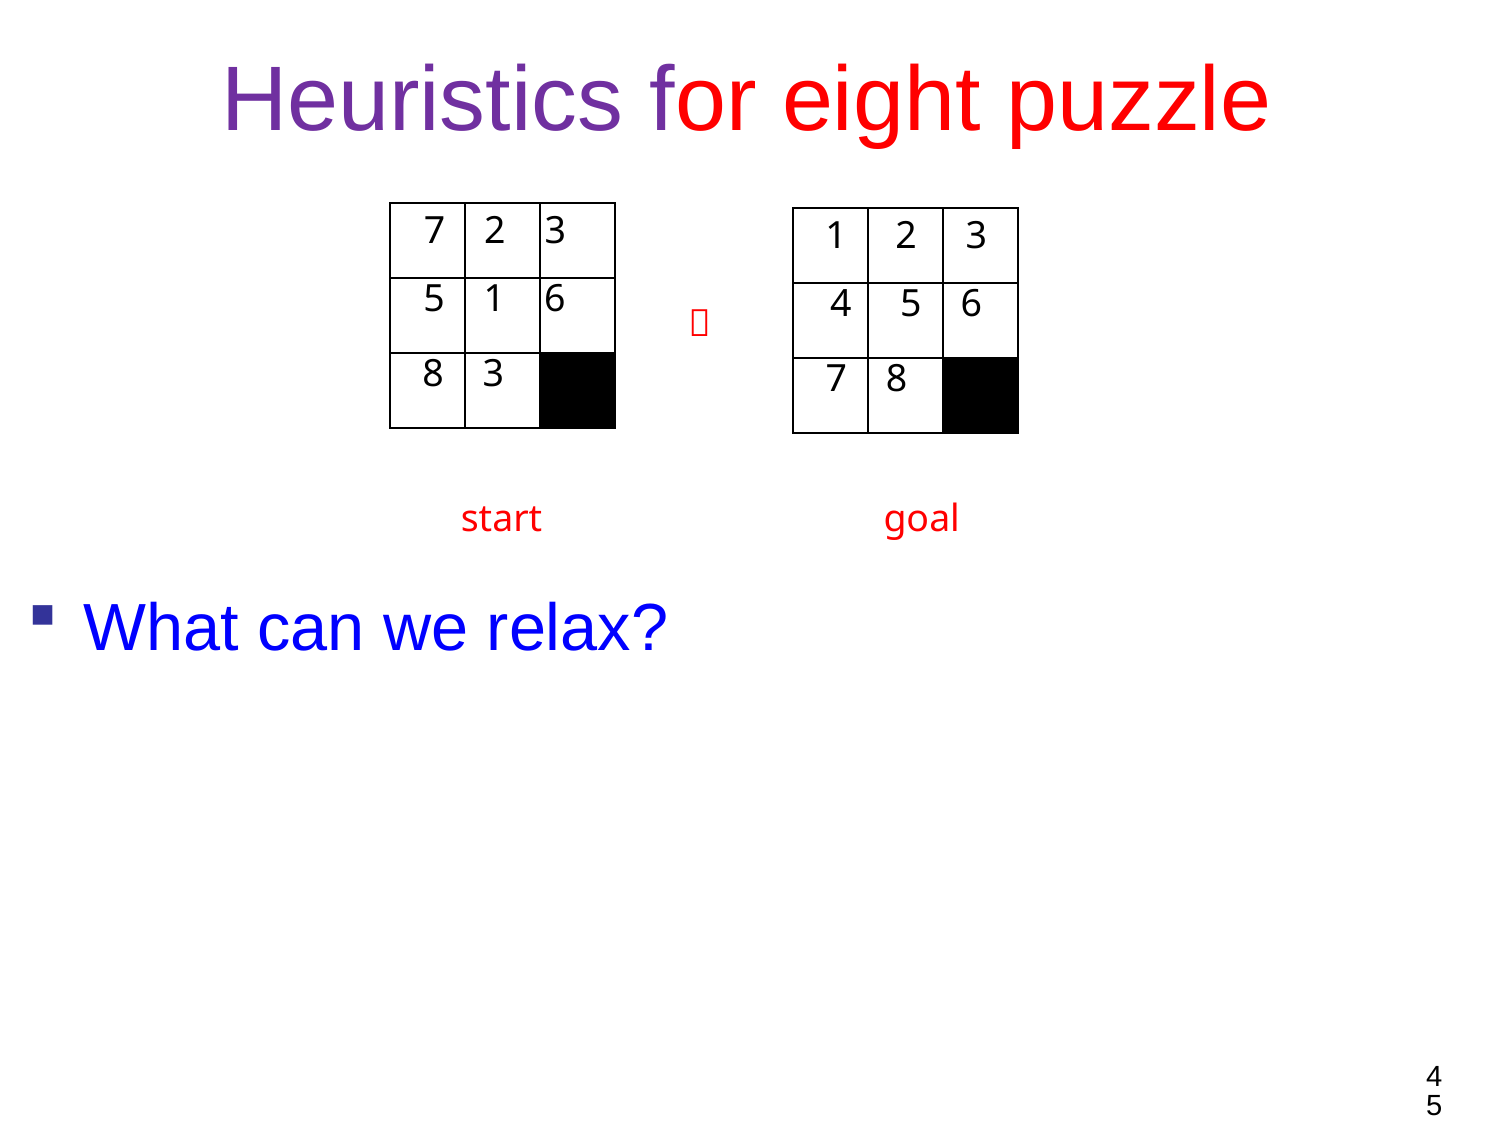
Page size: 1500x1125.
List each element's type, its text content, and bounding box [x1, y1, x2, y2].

text_box  [673, 291, 726, 352]
list What can we relax? [12, 575, 1475, 1088]
text_box start [446, 486, 558, 547]
text_box goal [868, 486, 976, 547]
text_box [389, 198, 616, 429]
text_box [792, 203, 1019, 434]
title Heuristics for eight puzzle [75, 0, 1425, 188]
slide_number 45 [1411, 1050, 1463, 1100]
